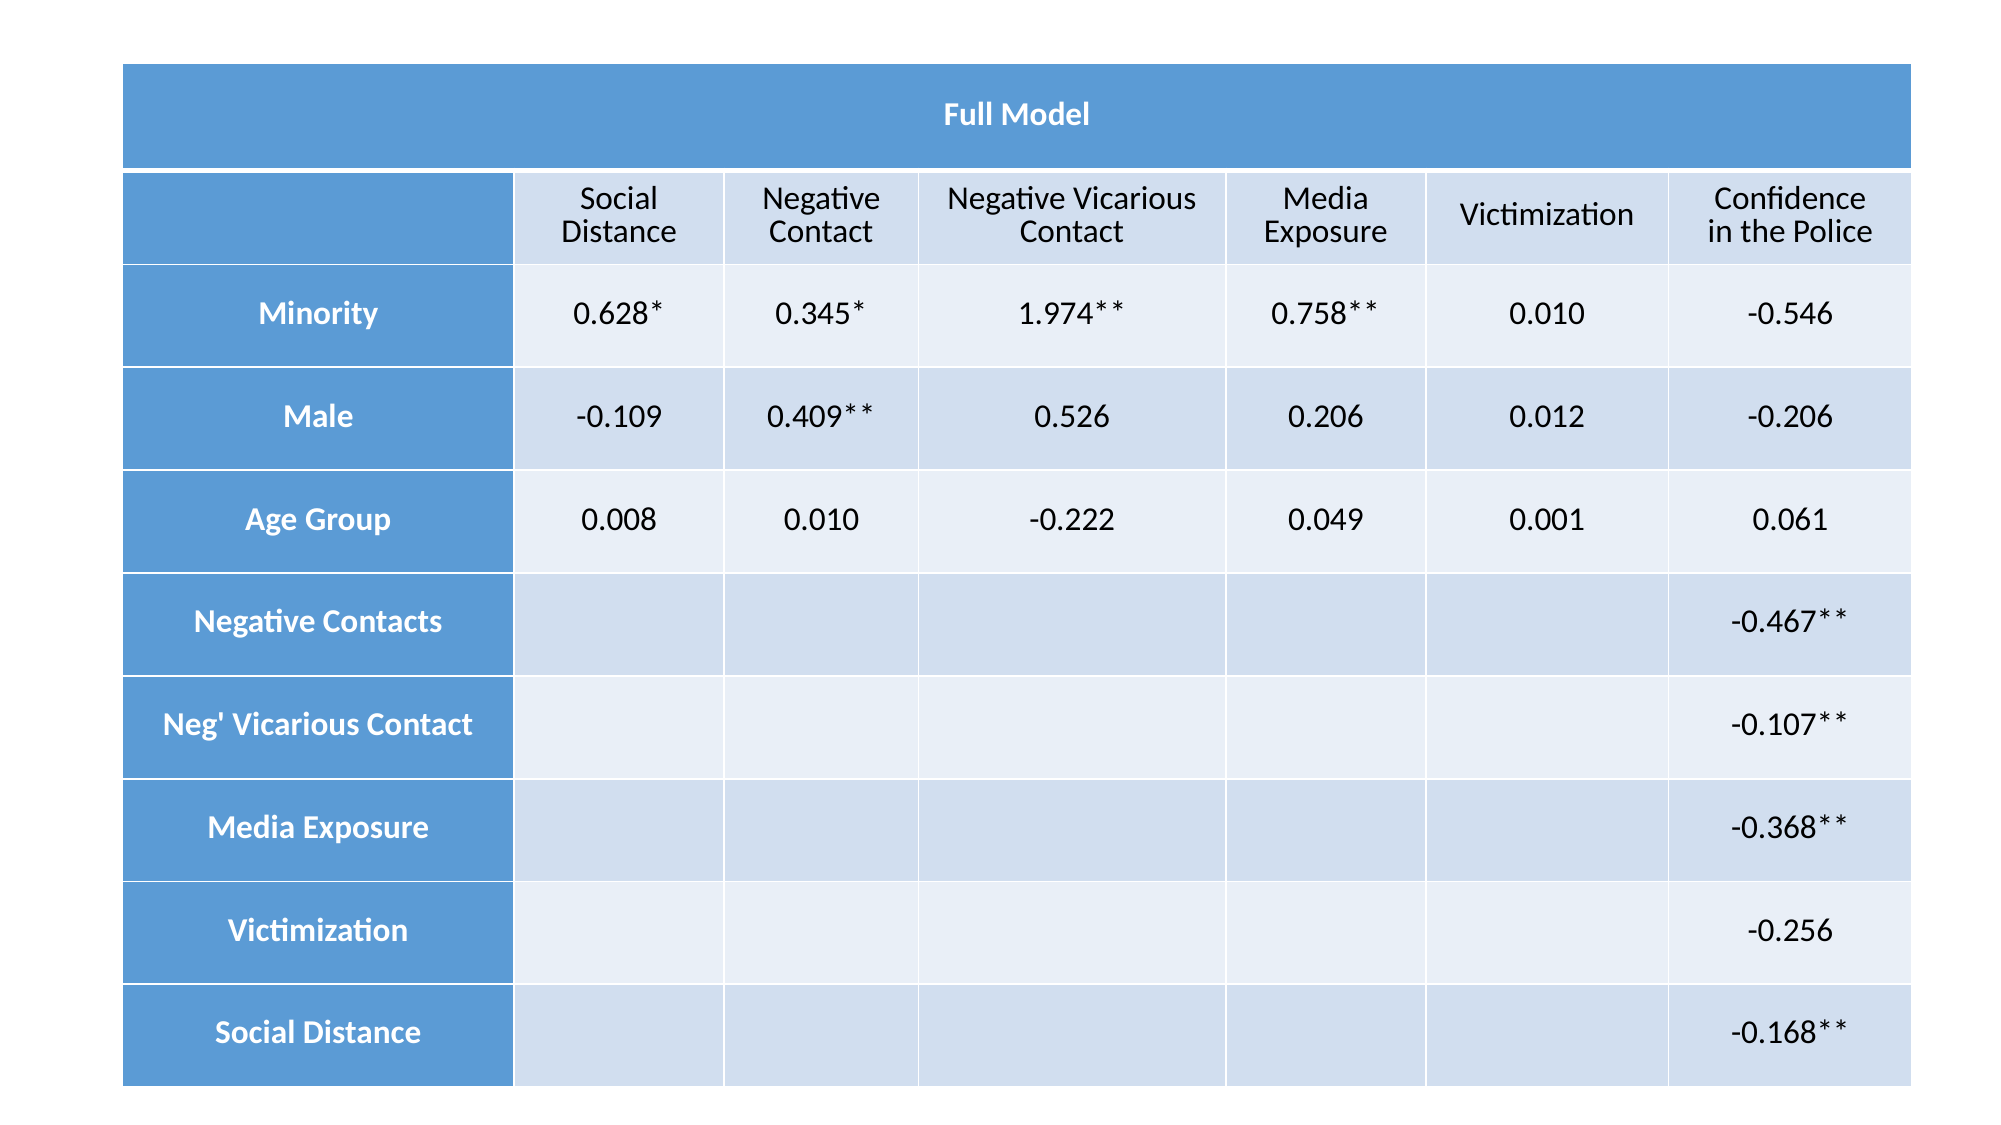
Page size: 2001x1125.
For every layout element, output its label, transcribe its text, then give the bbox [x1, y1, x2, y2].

table_cell [1227, 677, 1425, 778]
table_cell -0.368** [1669, 780, 1911, 881]
table_cell [1427, 677, 1668, 778]
table_cell 0.758** [1227, 265, 1425, 366]
table_cell Media Exposure [1227, 173, 1425, 264]
table_cell 0.012 [1427, 368, 1668, 469]
table_cell Victimization [123, 882, 513, 983]
table_cell [725, 985, 918, 1086]
table_cell [1427, 882, 1668, 983]
table_cell 0.008 [515, 471, 723, 572]
table_cell [725, 780, 918, 881]
table_cell -0.107** [1669, 677, 1911, 778]
table_cell 1.974** [919, 265, 1225, 366]
table_cell 0.061 [1669, 471, 1911, 572]
table_cell [515, 882, 723, 983]
table_cell Social Distance [123, 985, 513, 1086]
table_cell Neg' Vicarious Contact [123, 677, 513, 778]
table_cell [1427, 985, 1668, 1086]
table_cell -0.168** [1669, 985, 1911, 1086]
table_cell 0.526 [919, 368, 1225, 469]
table_cell [1427, 780, 1668, 881]
table_cell [1227, 985, 1425, 1086]
table_cell [919, 677, 1225, 778]
table_cell Male [123, 368, 513, 469]
table_cell -0.222 [919, 471, 1225, 572]
table_cell 0.001 [1427, 471, 1668, 572]
table_cell Minority [123, 265, 513, 366]
table_cell [515, 677, 723, 778]
table_cell -0.256 [1669, 882, 1911, 983]
table_cell [919, 882, 1225, 983]
table_cell [1227, 882, 1425, 983]
table_cell [725, 677, 918, 778]
table_cell Media Exposure [123, 780, 513, 881]
table_cell [919, 574, 1225, 675]
table_cell 0.409** [725, 368, 918, 469]
table_cell 0.628* [515, 265, 723, 366]
table_cell 0.206 [1227, 368, 1425, 469]
table_header Full Model [123, 64, 1911, 168]
table_cell Victimization [1427, 173, 1668, 264]
table_cell [515, 574, 723, 675]
table_cell [515, 780, 723, 881]
table_cell [1227, 780, 1425, 881]
table_cell Confidence in the Police [1669, 173, 1911, 264]
table_cell 0.049 [1227, 471, 1425, 572]
table_cell -0.546 [1669, 265, 1911, 366]
table_cell [919, 780, 1225, 881]
table_cell 0.010 [725, 471, 918, 572]
table_cell 0.345* [725, 265, 918, 366]
table_cell -0.467** [1669, 574, 1911, 675]
table_cell 0.010 [1427, 265, 1668, 366]
table_cell [123, 173, 513, 264]
table_cell Age Group [123, 471, 513, 572]
table_cell [515, 985, 723, 1086]
table_cell -0.206 [1669, 368, 1911, 469]
table_cell -0.109 [515, 368, 723, 469]
table_cell Social Distance [515, 173, 723, 264]
table_cell [919, 985, 1225, 1086]
table_cell Negative Contacts [123, 574, 513, 675]
table_cell Negative Vicarious Contact [919, 173, 1225, 264]
table_cell Negative Contact [725, 173, 918, 264]
table_cell [725, 882, 918, 983]
table_cell [725, 574, 918, 675]
table_cell [1427, 574, 1668, 675]
table_cell [1227, 574, 1425, 675]
